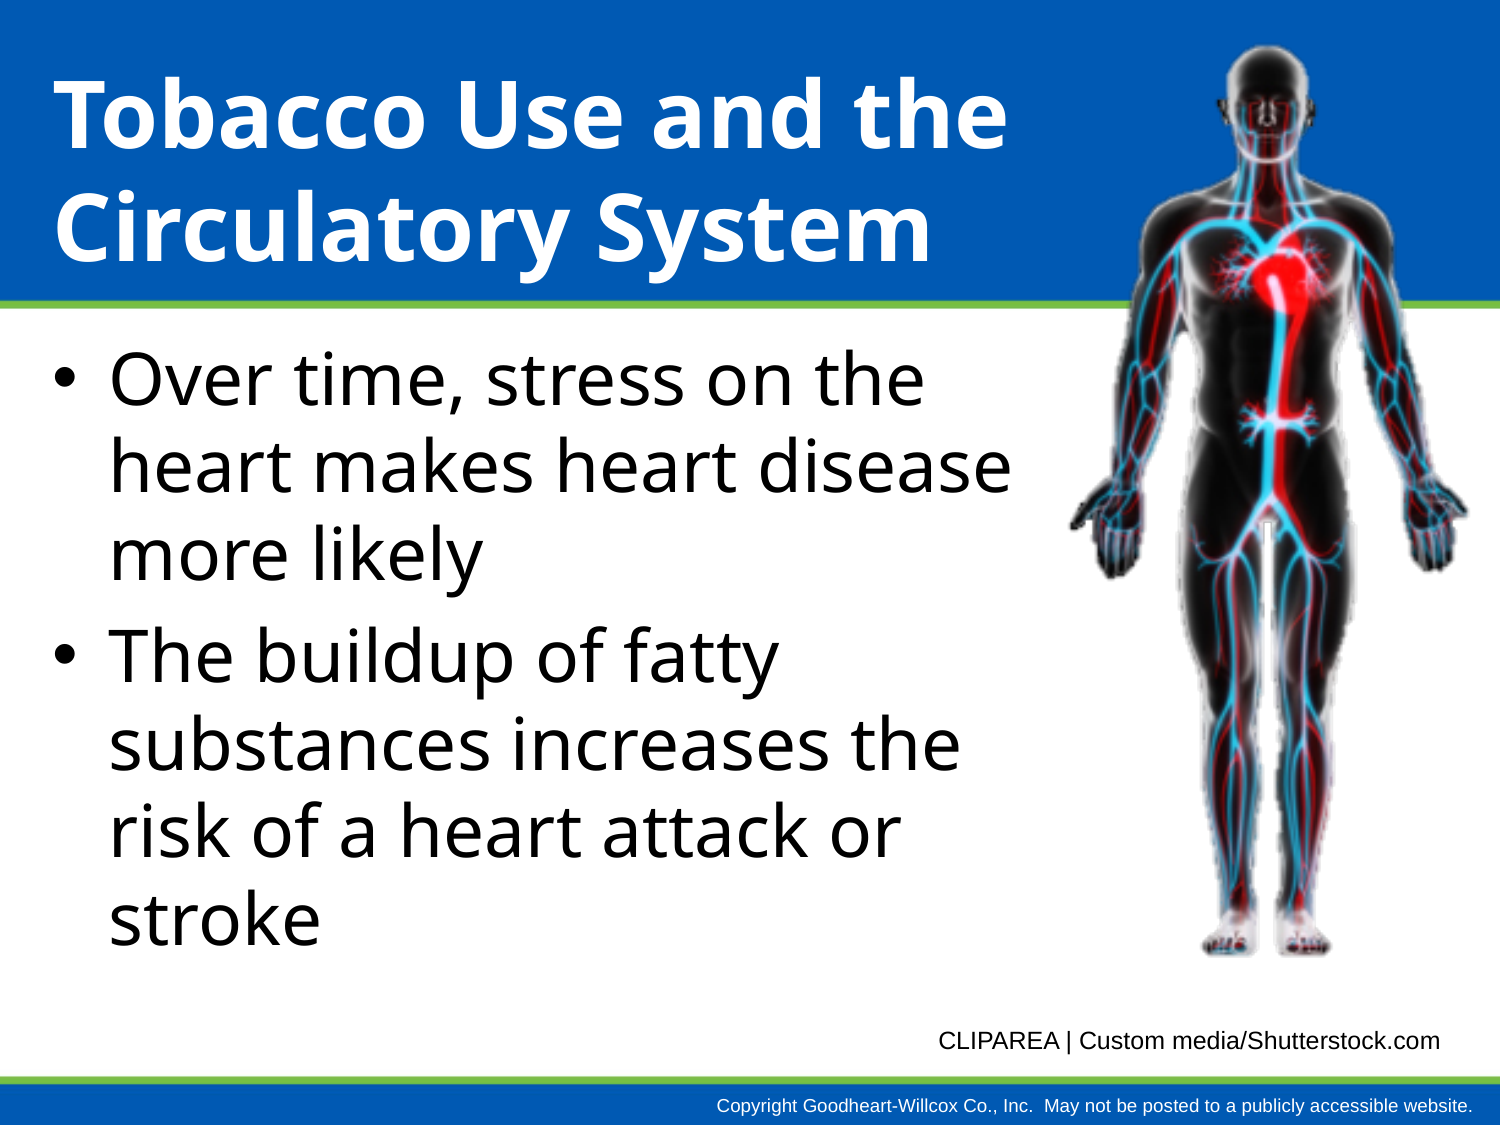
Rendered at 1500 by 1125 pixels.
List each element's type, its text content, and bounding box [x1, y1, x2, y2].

title Tobacco Use and the Circulatory System [37, 39, 1056, 288]
text_box CLIPAREA | Custom media/Shutterstock.com [916, 1017, 1457, 1062]
list Over time, stress on the heart makes heart disease more likely The buildup of fatty substances increases the risk of a heart attack or stroke [37, 324, 1111, 1063]
picture [0, 0, 1500, 1125]
